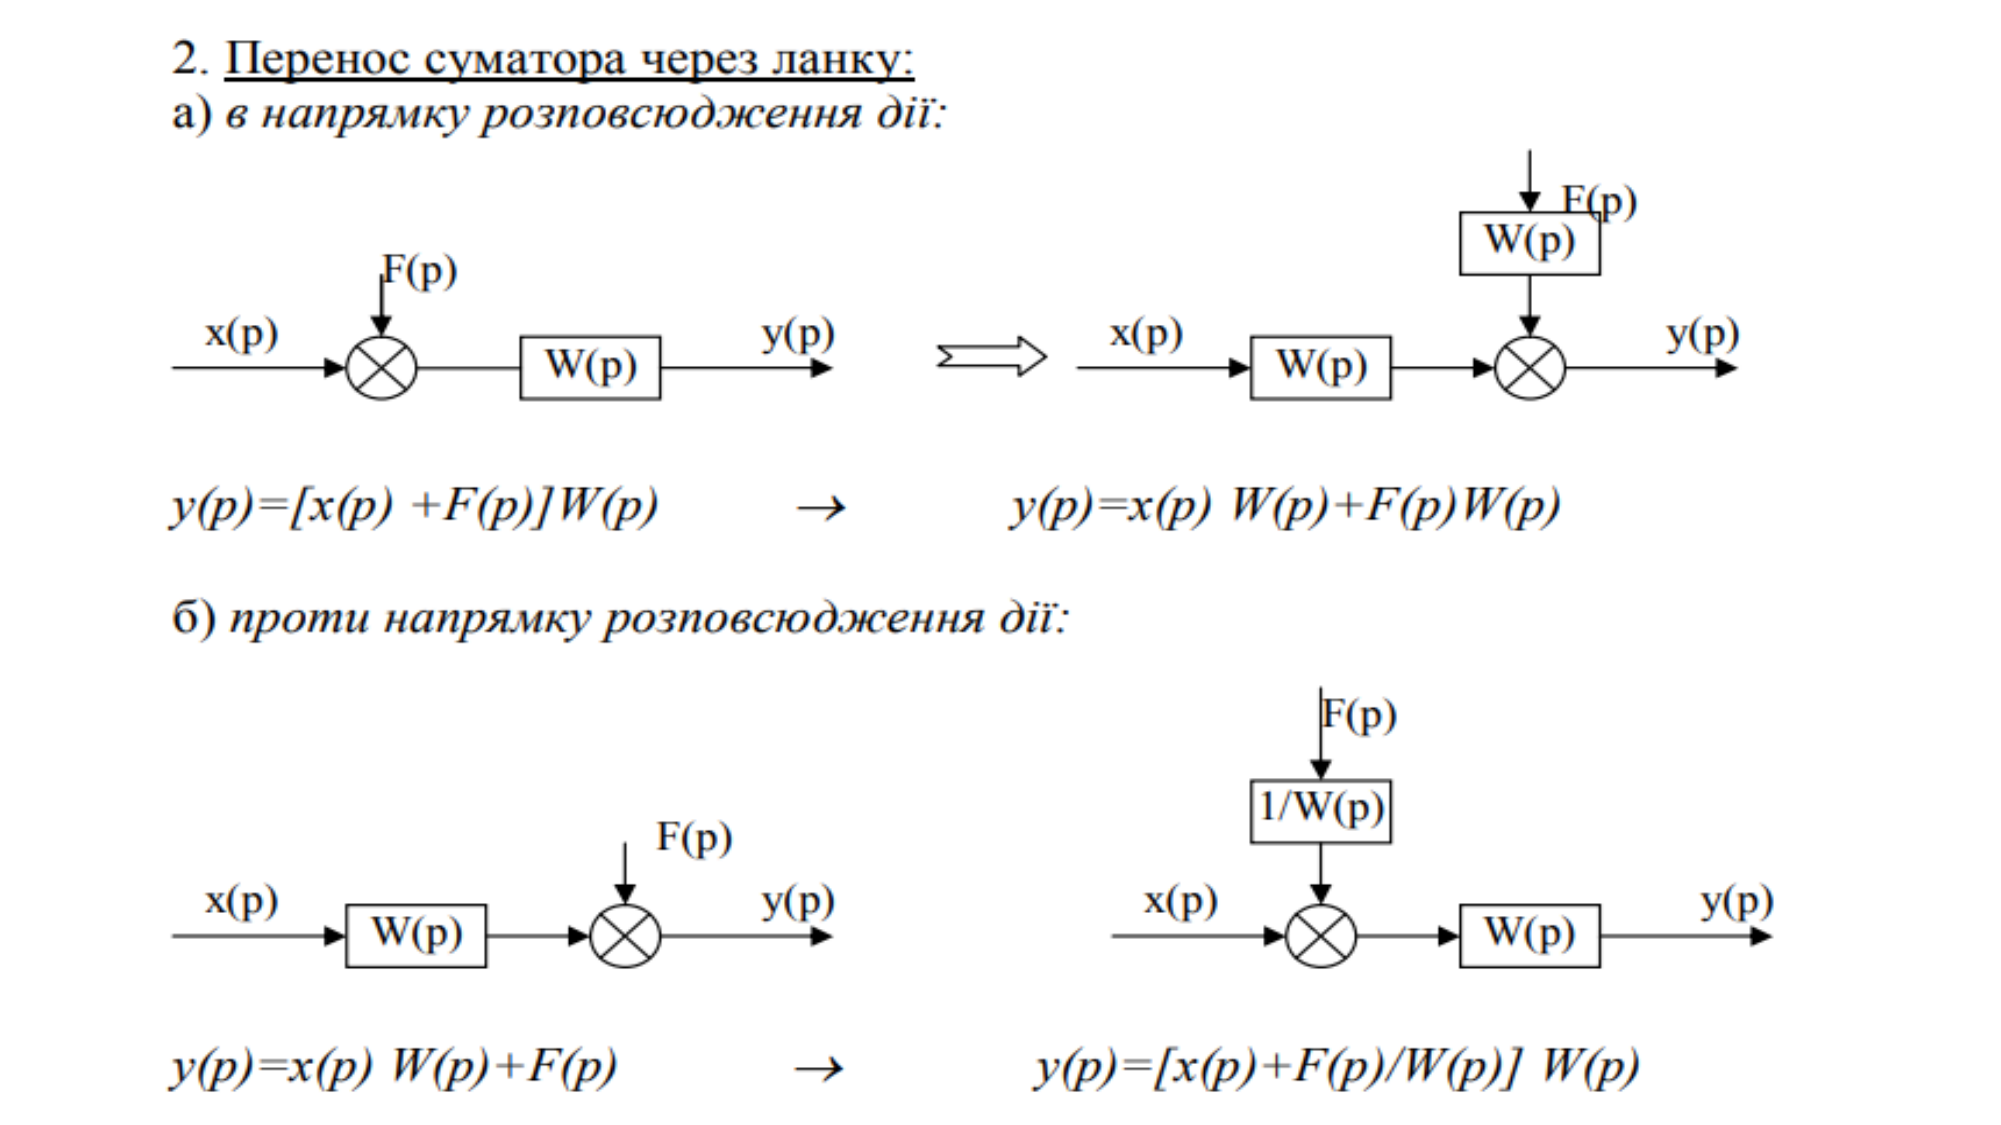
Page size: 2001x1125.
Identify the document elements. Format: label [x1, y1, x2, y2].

list [73, 26, 1821, 1109]
